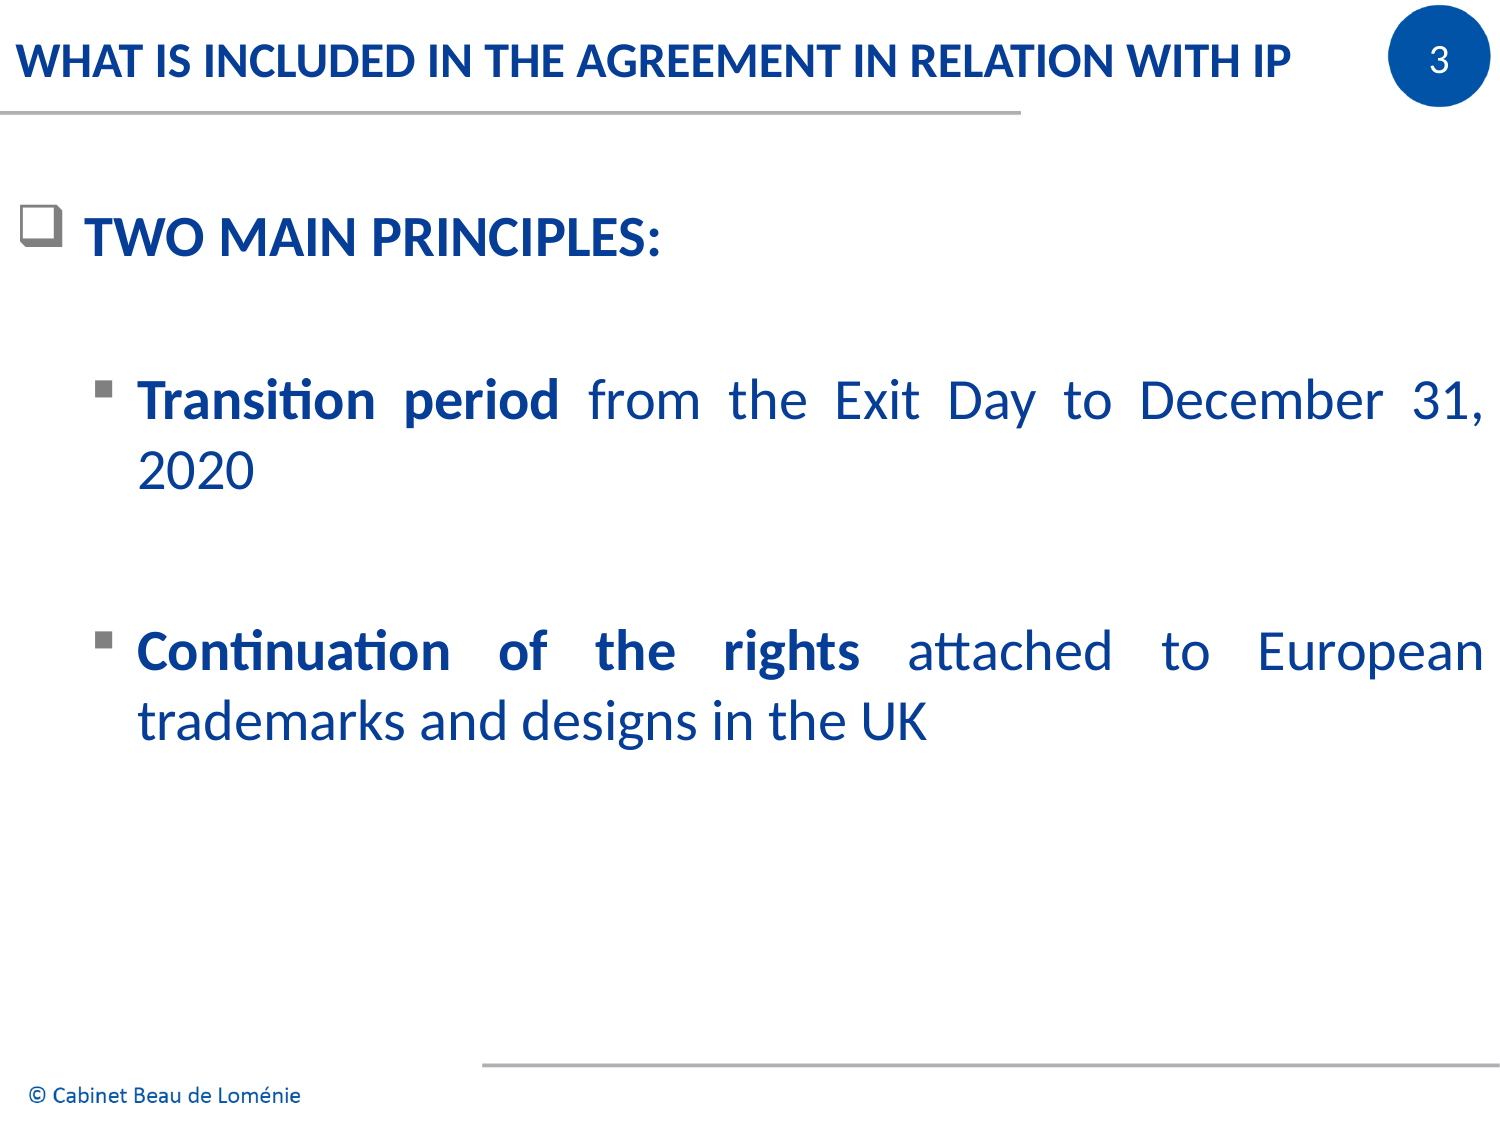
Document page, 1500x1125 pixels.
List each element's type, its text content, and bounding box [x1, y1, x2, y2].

list What is included in The Agreement in relation with IP [0, 19, 1390, 88]
picture [0, 918, 1500, 1125]
list Two main principles: Transition period from the Exit Day to December 31, 2020 Continuation of the rights attached to European trademarks and designs in the UK [0, 191, 1500, 918]
picture [0, 0, 1500, 191]
